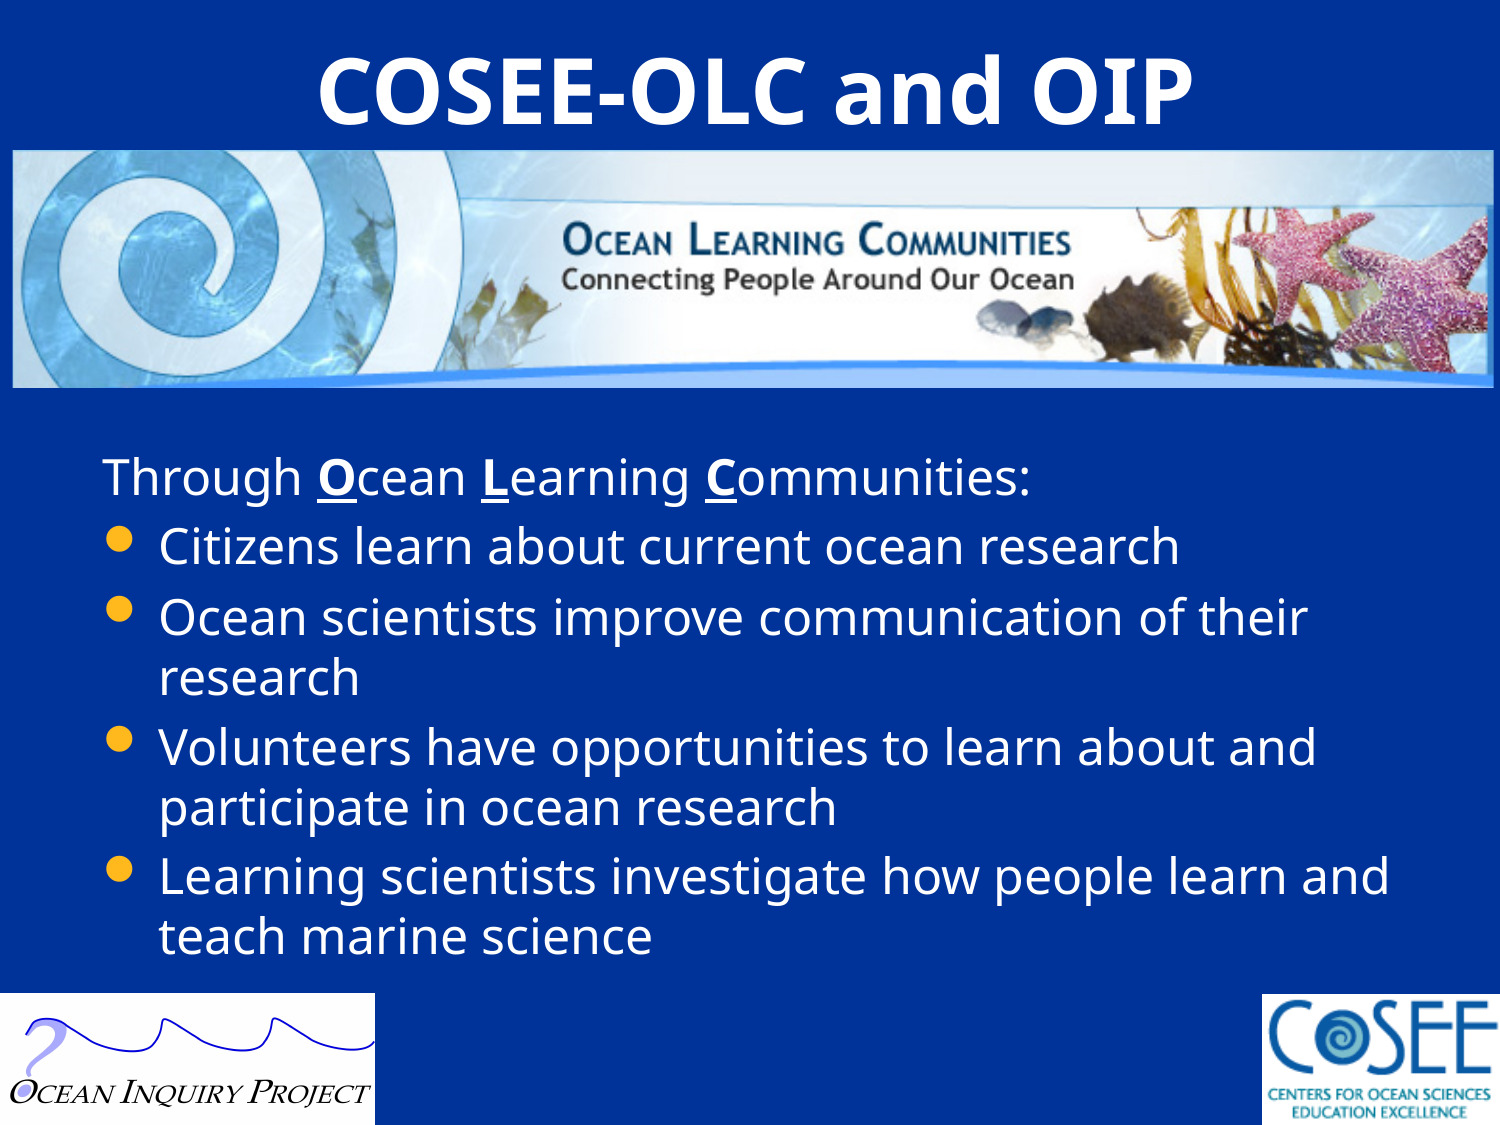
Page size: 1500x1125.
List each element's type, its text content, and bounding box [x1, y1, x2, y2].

list Through Ocean Learning Communities: Citizens learn about current ocean research Ocean scientists improve communication of their research Volunteers have opportunities to learn about and participate in ocean research Learning scientists investigate how people learn and teach marine science [87, 437, 1438, 994]
title COSEE-OLC and OIP [80, 0, 1432, 149]
picture [1262, 994, 1500, 1125]
picture [0, 993, 376, 1125]
picture [12, 150, 1495, 388]
